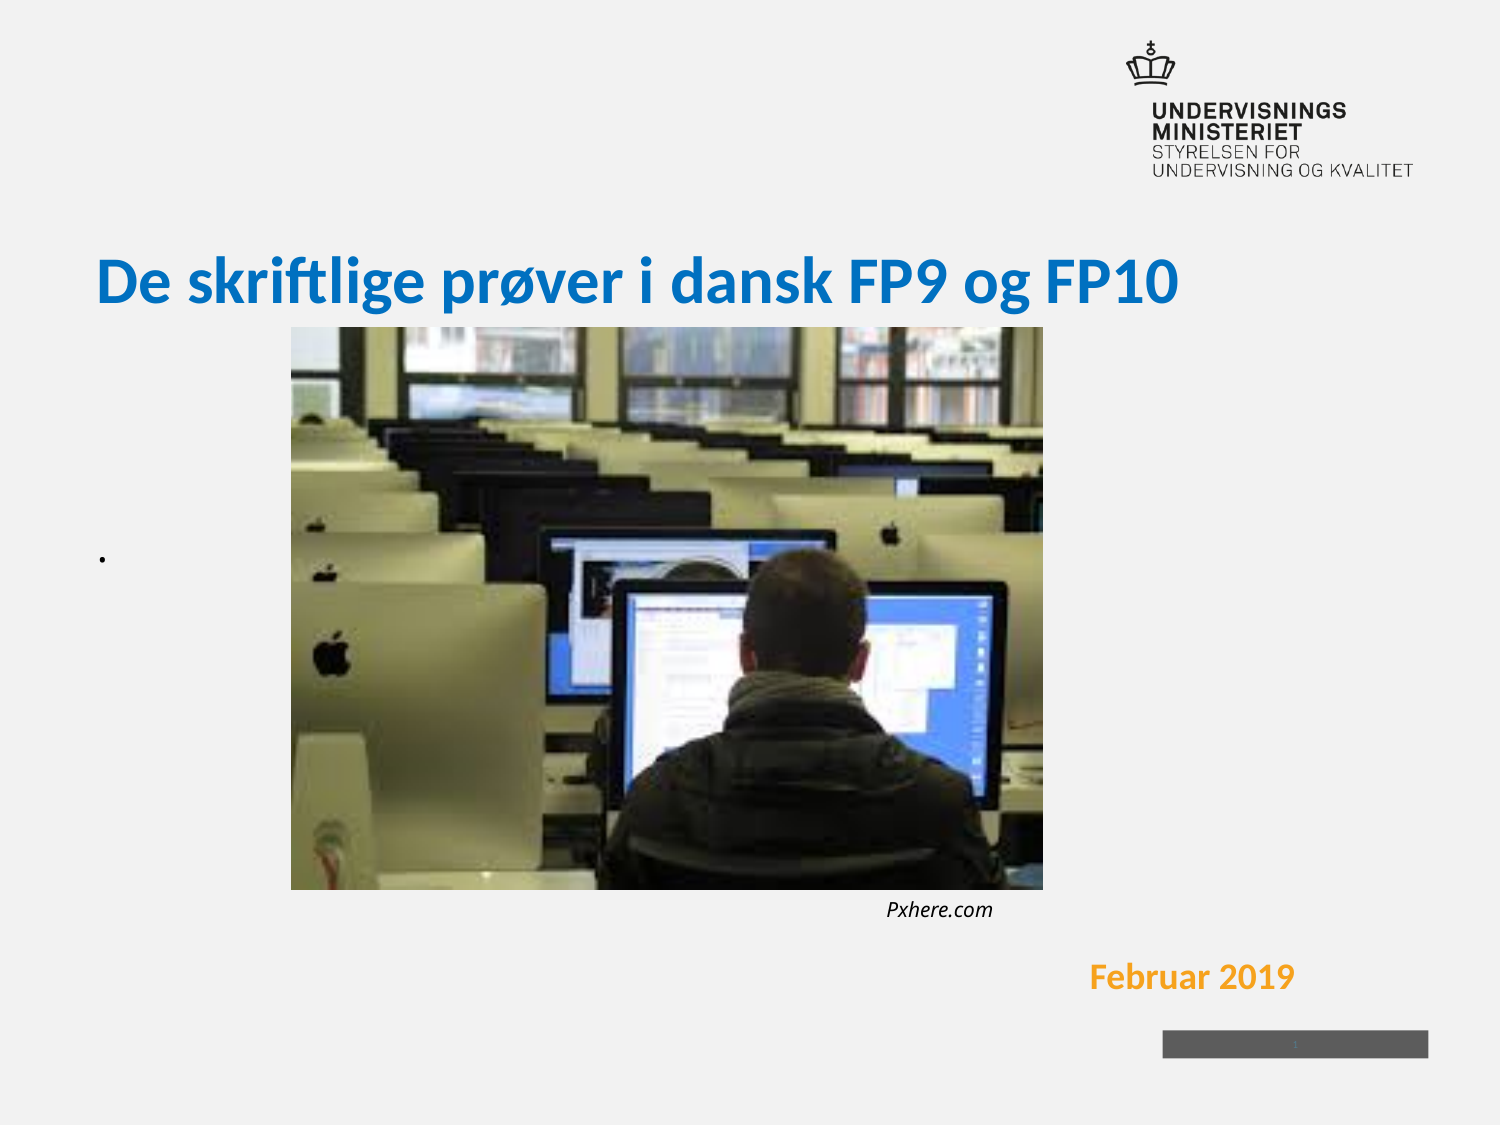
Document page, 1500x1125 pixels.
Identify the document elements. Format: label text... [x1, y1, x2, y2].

slide_number 1 [1162, 1030, 1429, 1059]
text_box Pxhere.com [871, 889, 1127, 929]
picture [1125, 40, 1413, 177]
text_box De skriftlige prøver i dansk FP9 og FP10 [89, 189, 1344, 445]
text_box Februar 2019 [1082, 951, 1413, 1005]
picture [291, 327, 1043, 890]
text_box . [89, 513, 291, 579]
